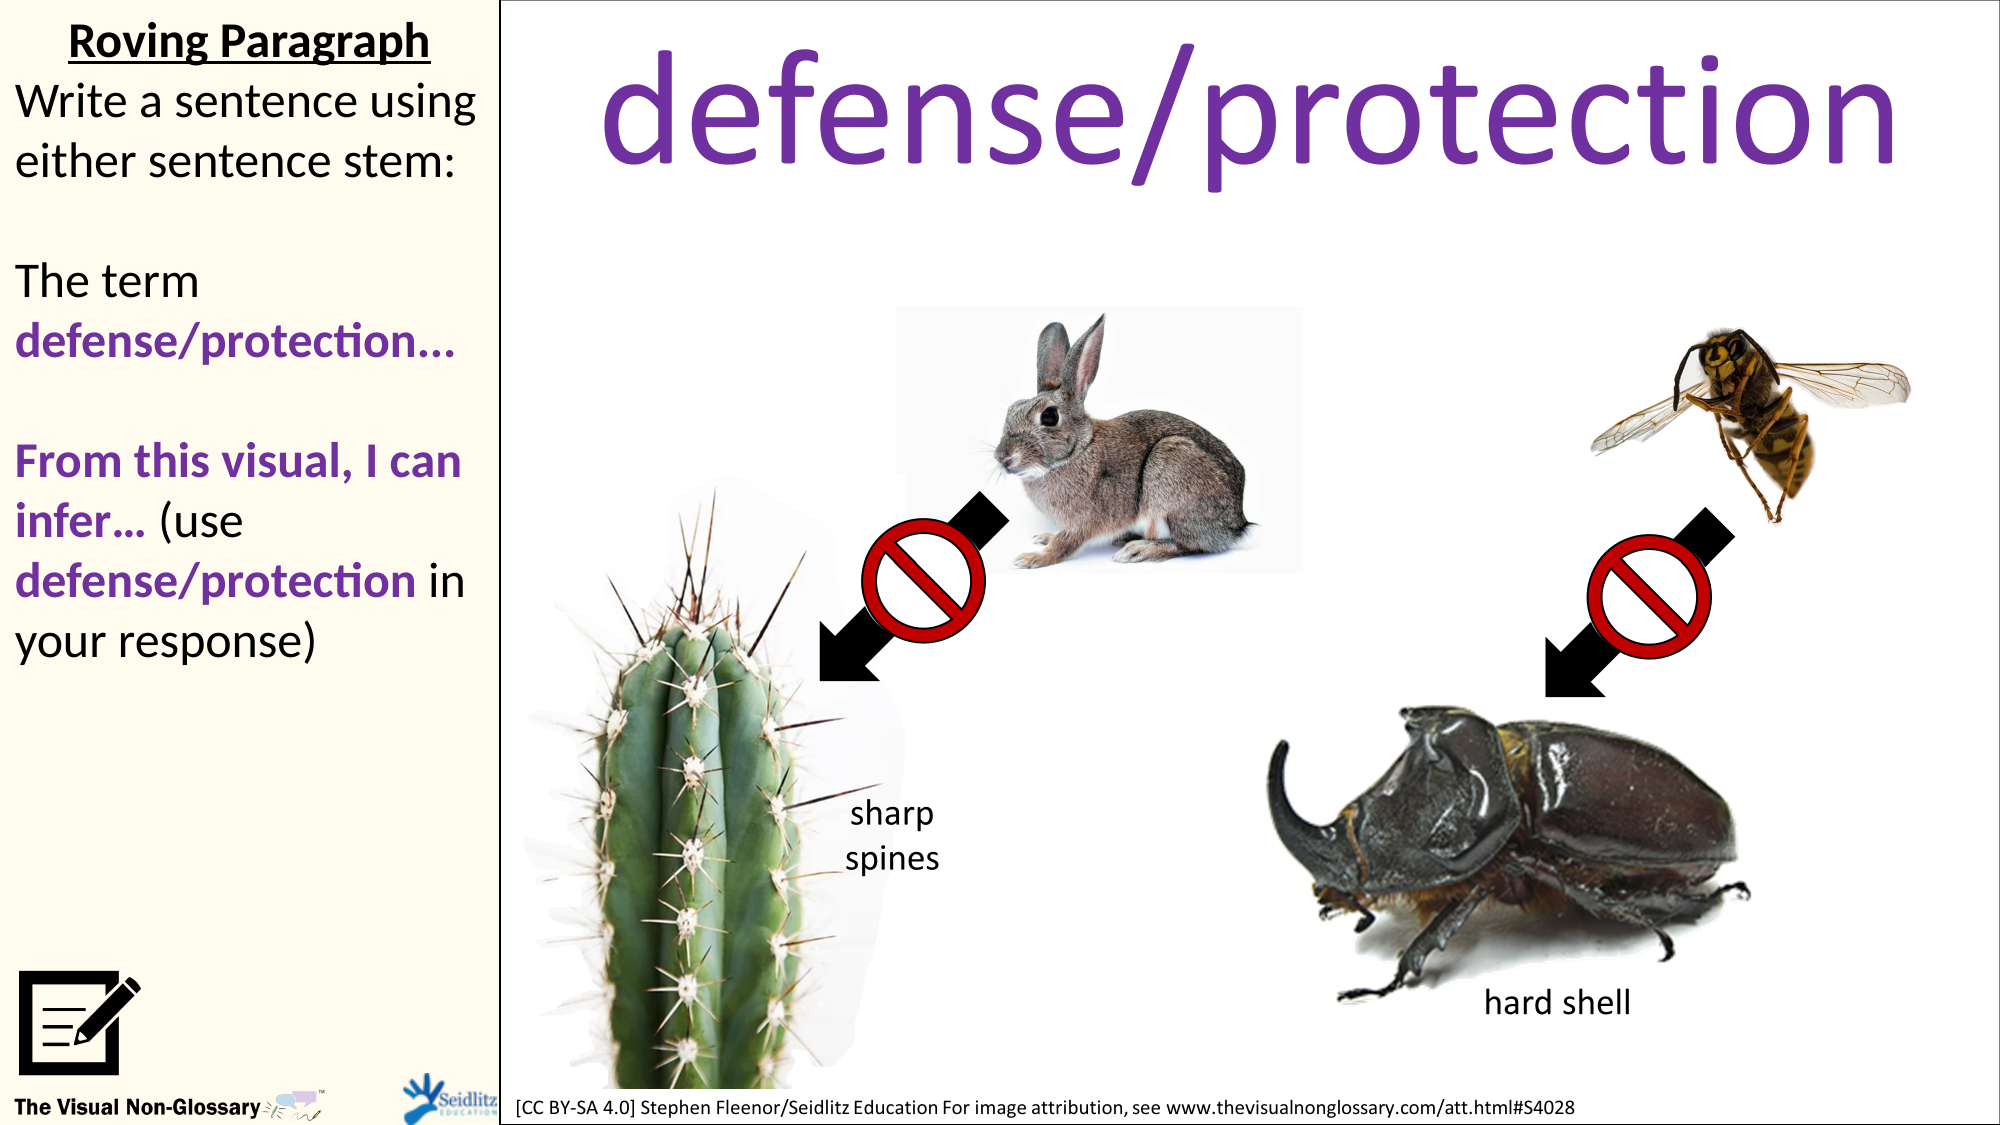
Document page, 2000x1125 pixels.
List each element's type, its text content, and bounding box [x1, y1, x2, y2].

text_box Write a sentence using either sentence stem: The term defense/protection... From this visual, I can infer… (use defense/protection in your response) [0, 59, 494, 675]
picture [499, 0, 2000, 1125]
text_box Roving Paragraph​ [53, 0, 446, 59]
picture [403, 1073, 497, 1125]
picture [0, 961, 328, 1125]
